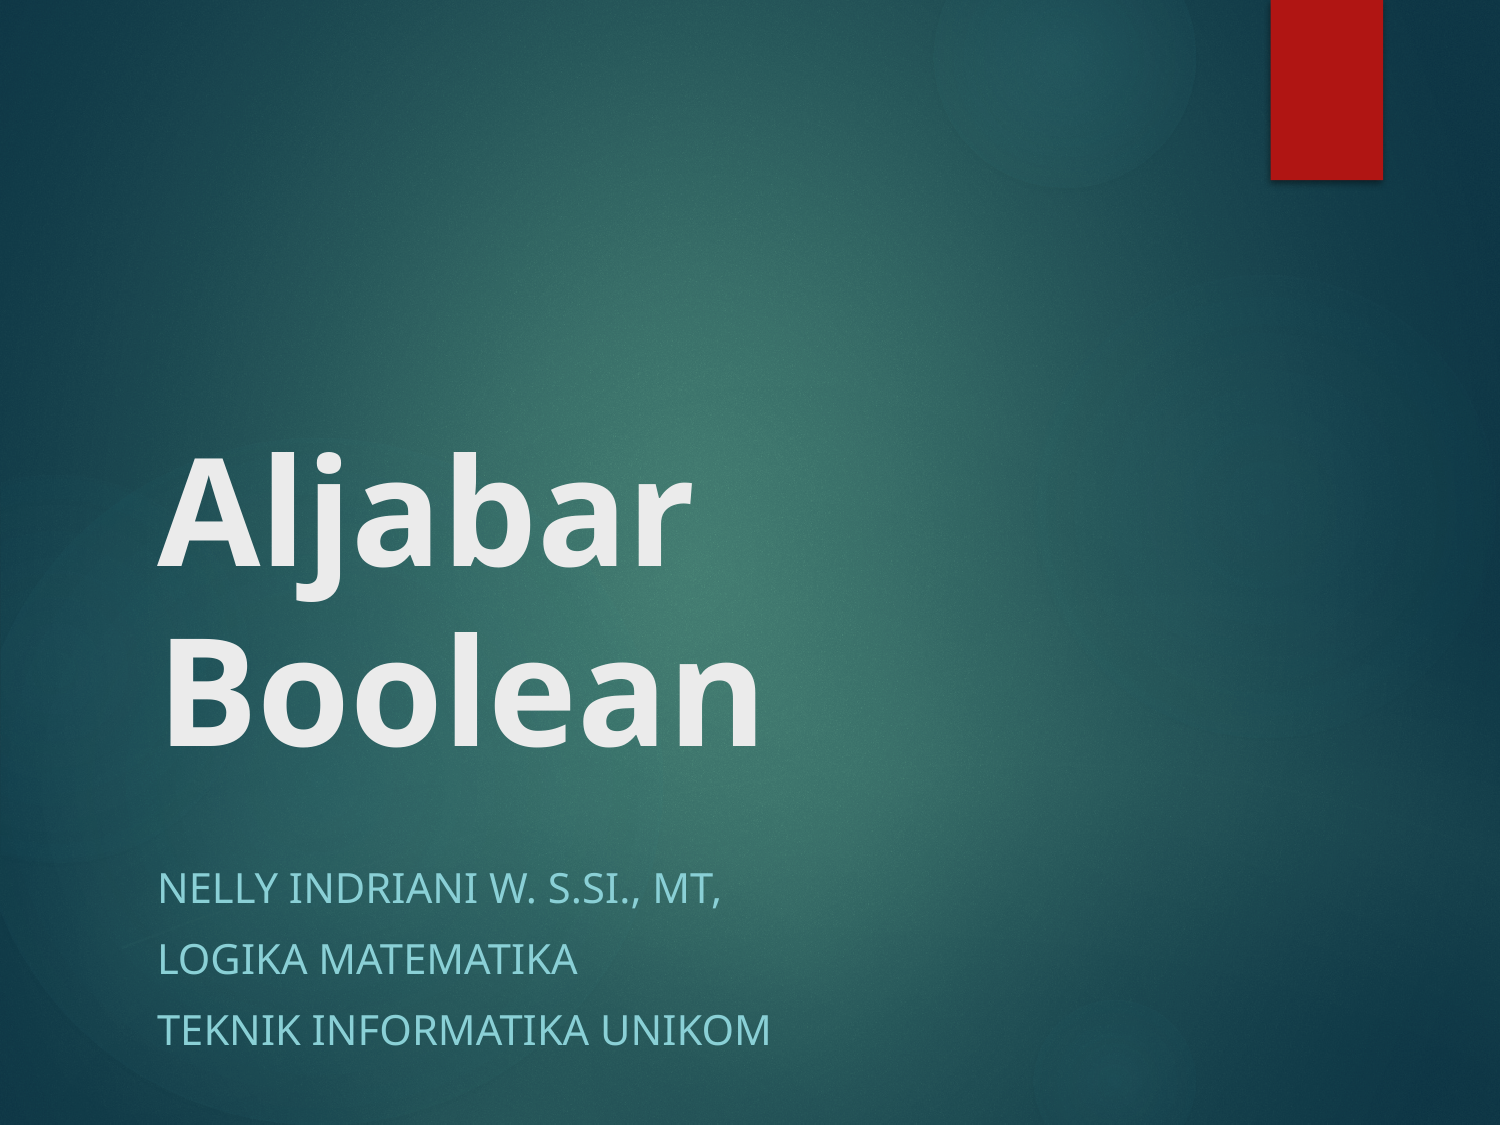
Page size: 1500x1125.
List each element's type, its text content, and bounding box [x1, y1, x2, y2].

title Aljabar Boolean [142, 237, 1229, 783]
subtitle Nelly Indriani W. S.Si., MT, Logika Matematika Teknik Informatika UNIKOM [142, 783, 1229, 925]
